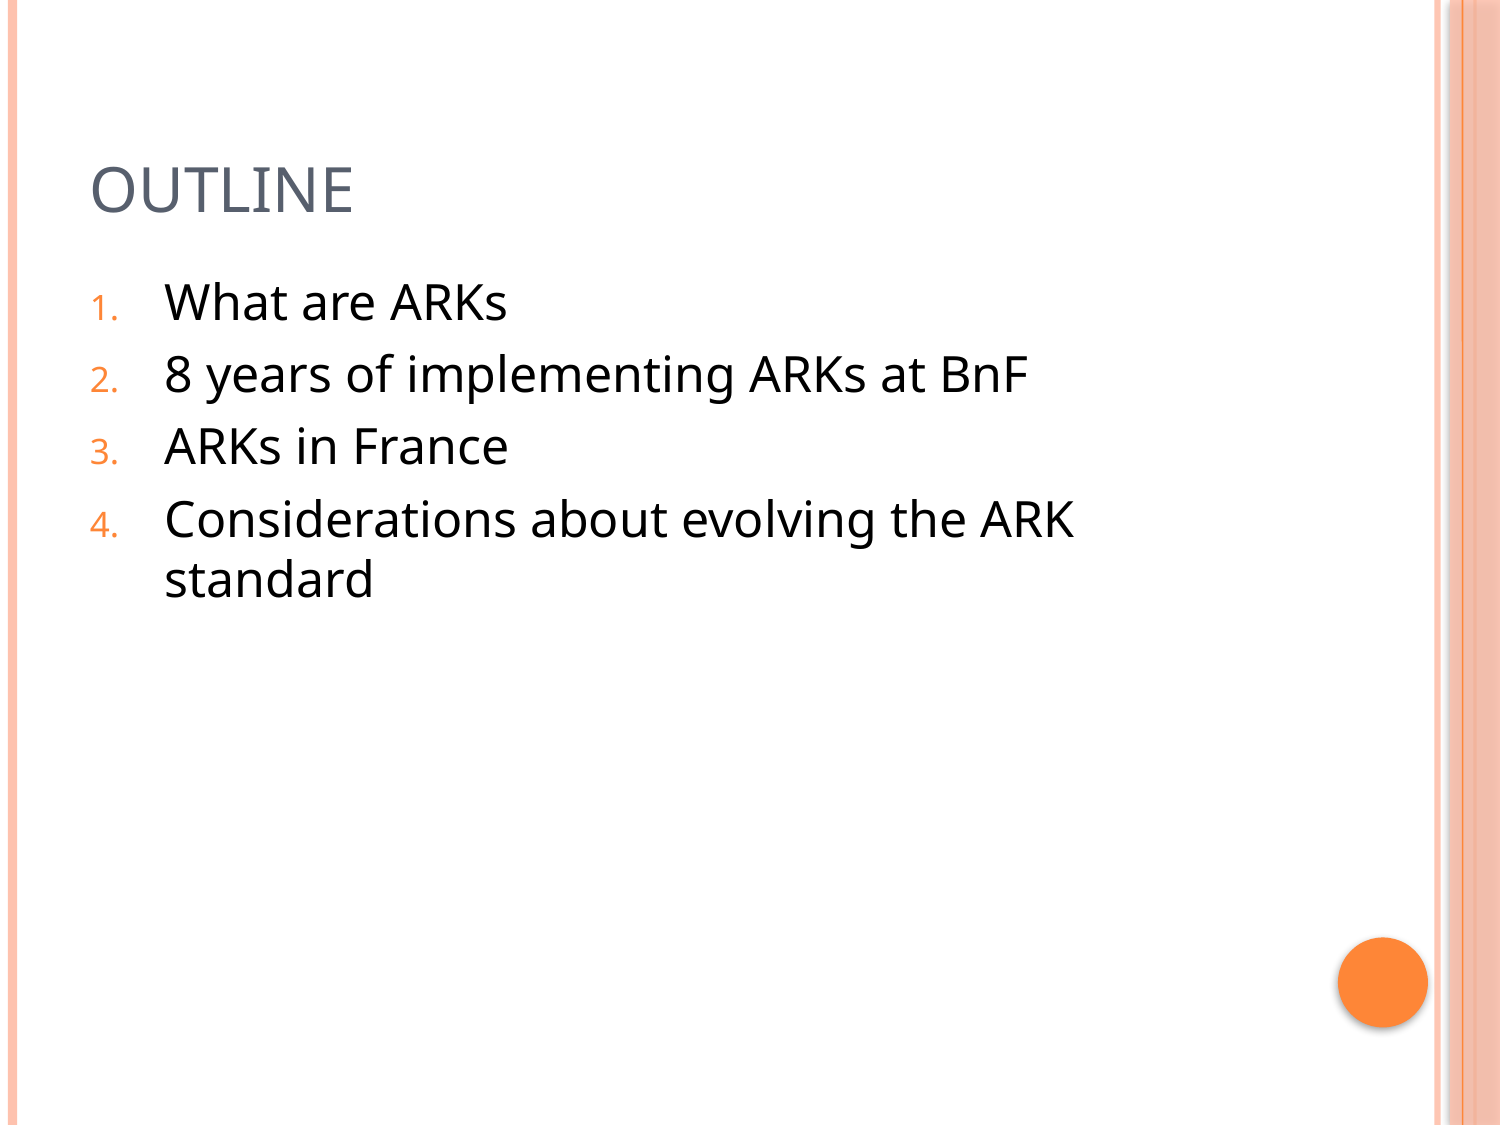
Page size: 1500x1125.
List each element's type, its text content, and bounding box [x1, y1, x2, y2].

list What are ARKs 8 years of implementing ARKs at BnF ARKs in France Considerations about evolving the ARK standard [75, 262, 1300, 1062]
title Outline [75, 45, 1300, 233]
